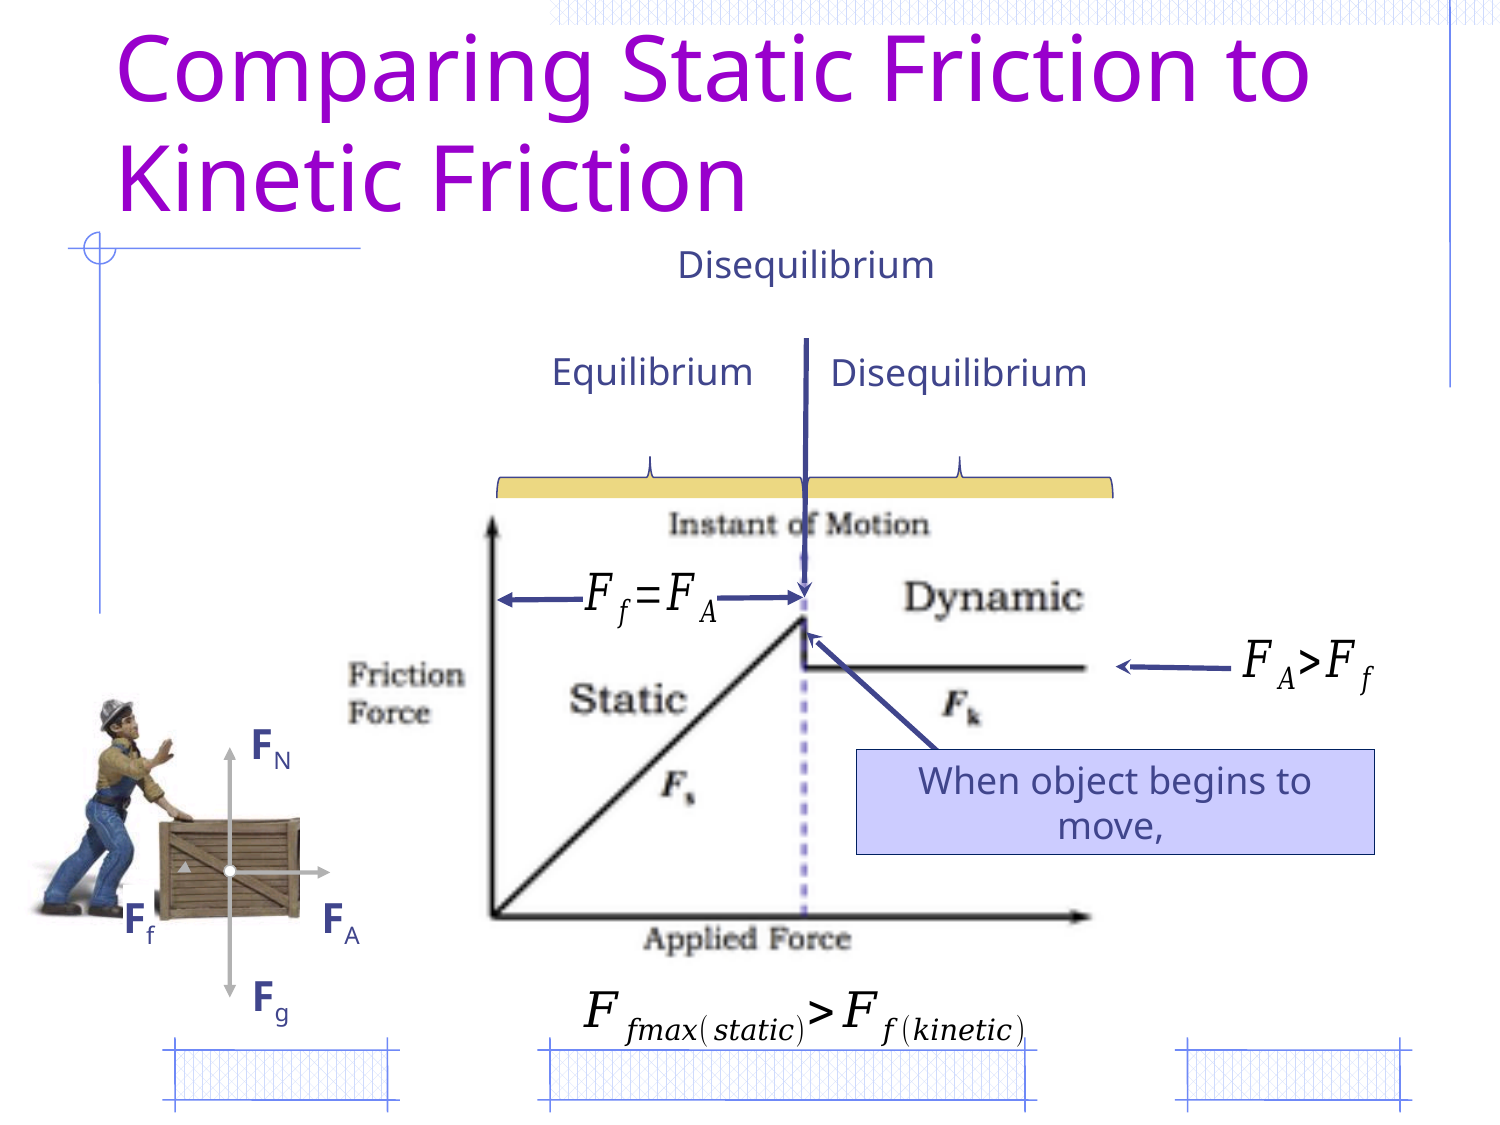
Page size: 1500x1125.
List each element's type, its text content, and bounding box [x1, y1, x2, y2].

title Comparing Static Friction to Kinetic Friction [99, 50, 1375, 238]
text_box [121, 710, 377, 1028]
picture [9, 674, 300, 930]
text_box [806, 632, 940, 753]
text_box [496, 565, 804, 630]
picture [328, 469, 1202, 1031]
